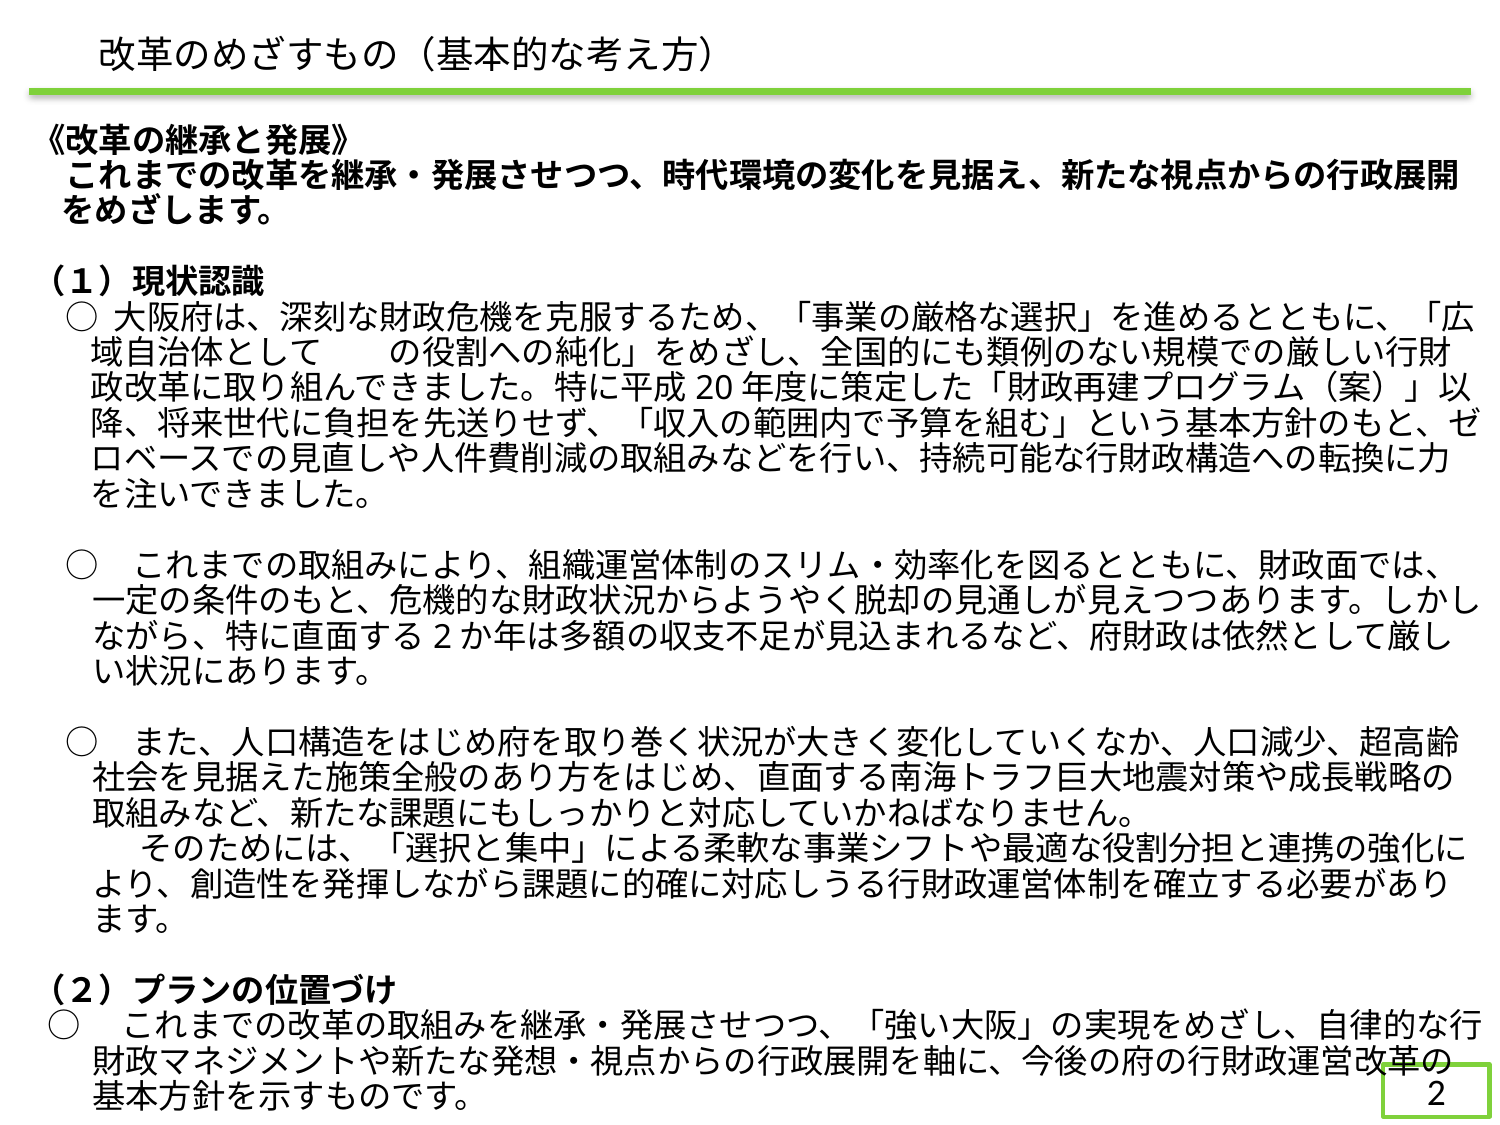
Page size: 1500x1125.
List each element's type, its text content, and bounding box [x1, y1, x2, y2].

text_box 《改革の継承と発展》 これまでの改革を継承・発展させつつ、時代環境の変化を見据え、新たな視点からの行政展開をめざします。 （１）現状認識 ○ 大阪府は、深刻な財政危機を克服するため、「事業の厳格な選択」を進めるとともに、「広域自治体として の役割への純化」をめざし、全国的にも類例のない規模での厳しい行財政改革に取り組んできました。特に平成20年度に策定した「財政再建プログラム（案）」以降、将来世代に負担を先送りせず、「収入の範囲内で予算を組む」という基本方針のもと、ゼロベースでの見直しや人件費削減の取組みなどを行い、持続可能な行財政構造への転換に力を注いできました。 ○ これまでの取組みにより、組織運営体制のスリム・効率化を図るとともに、財政面では、一定の条件のもと、危機的な財政状況からようやく脱却の見通しが見えつつあります。しかしながら、特に直面する2か年は多額の収支不足が見込まれるなど、府財政は依然として厳しい状況にあります。 ○ また、人口構造をはじめ府を取り巻く状況が大きく変化していくなか、人口減少、超高齢社会を見据えた施策全般のあり方をはじめ、直面する南海トラフ巨大地震対策や成長戦略の取組みなど、新たな課題にもしっかりと対応していかねばなりません。 そのためには、「選択と集中」による柔軟な事業シフトや最適な役割分担と連携の強化により、創造性を発揮しながら課題に的確に対応しうる行財政運営体制を確立する必要があります。 （２）プランの位置づけ ○ これまでの改革の取組みを継承・発展させつつ、「強い大阪」の実現をめざし、自律的な行財政マネジメントや新たな発想・視点からの行政展開を軸に、今後の府の行財政運営改革の基本方針を示すものです。 ○ あわせて、直面する収支不足への対応をはじめ、持続可能で安定的な財政運営の実現に向けた方向性を明らかにします。これらにより、新たな時代環境を見据え、行財政基盤の充実・強化をめざします。 [17, 115, 1500, 1125]
text_box 改革のめざすもの（基本的な考え方） [29, 24, 1365, 84]
